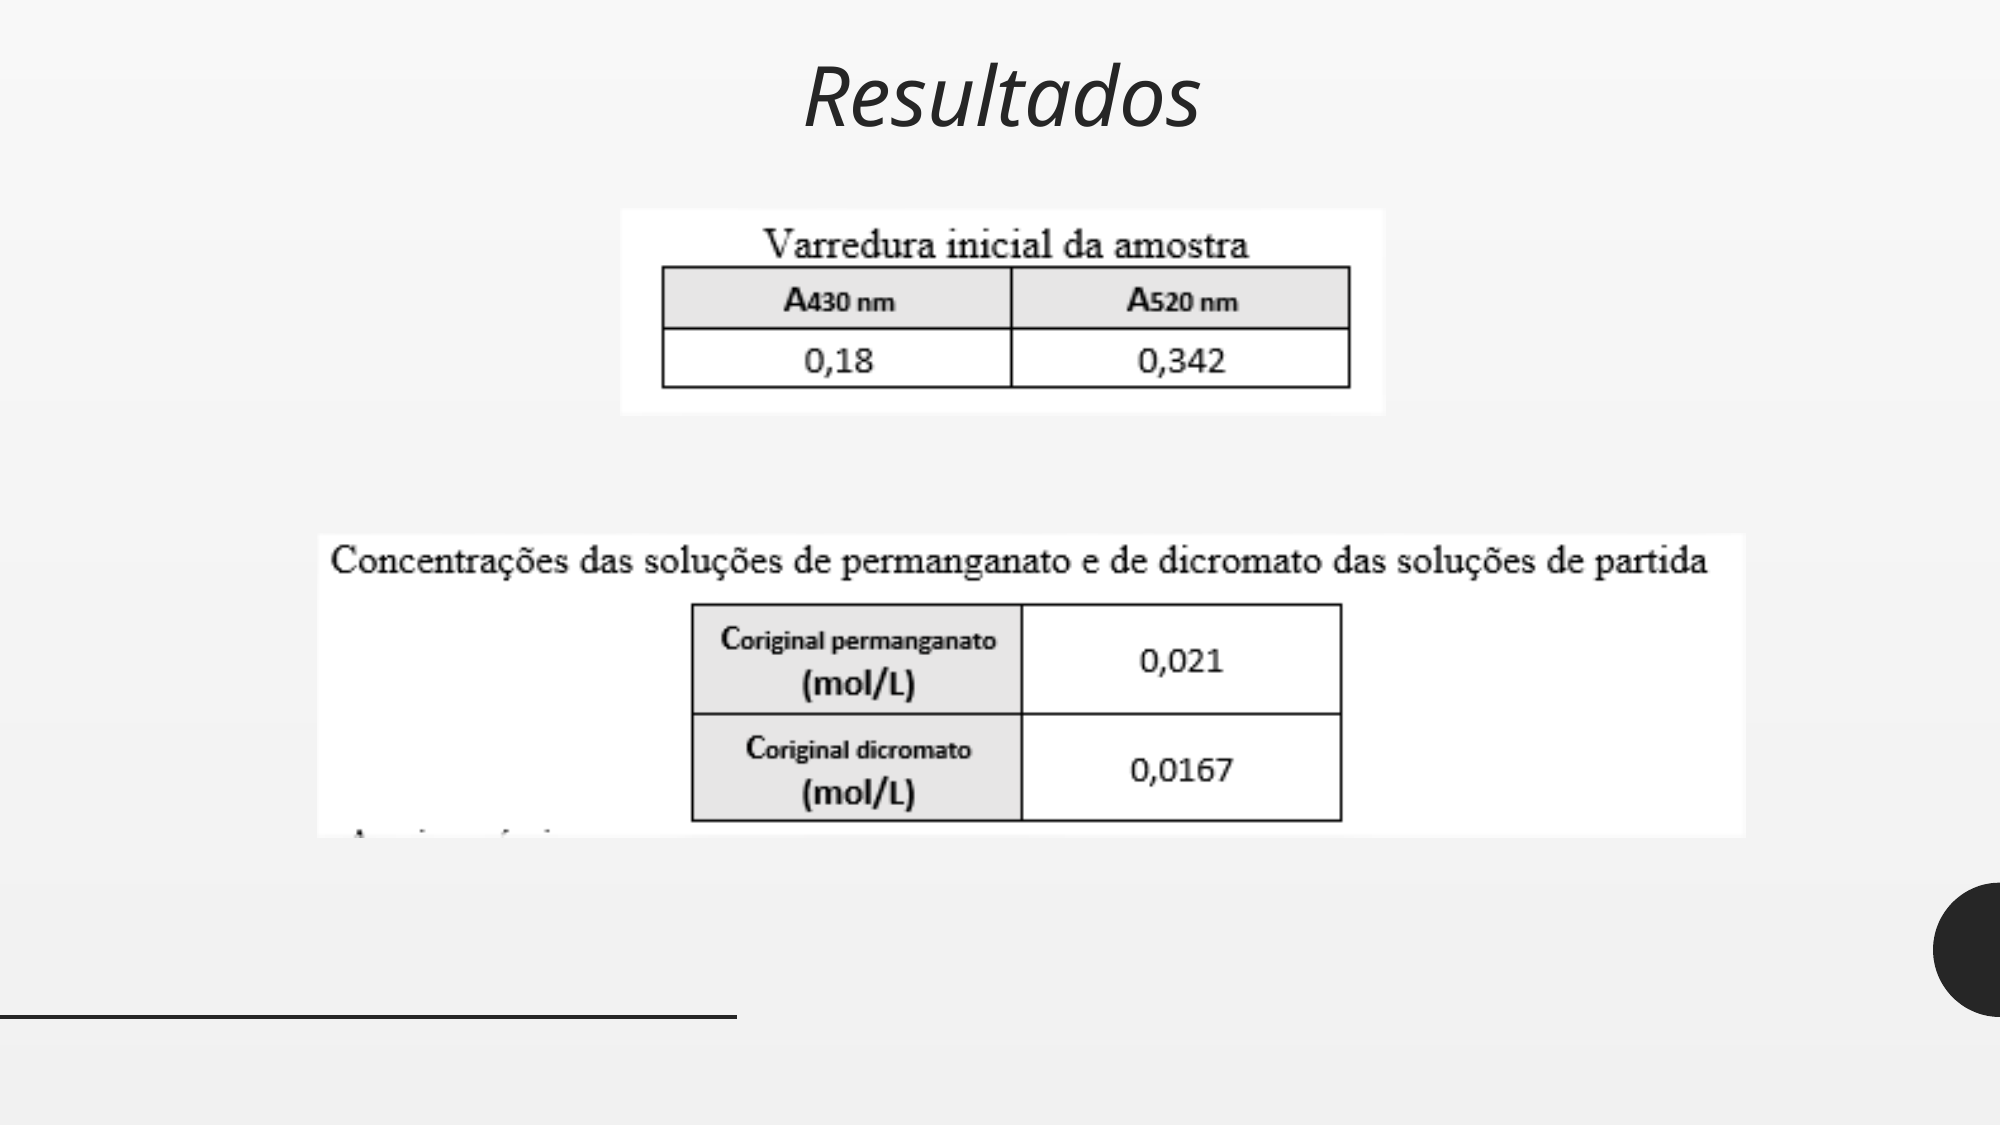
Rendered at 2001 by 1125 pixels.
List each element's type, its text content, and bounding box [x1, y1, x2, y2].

title Resultados [688, 44, 1318, 160]
picture [316, 533, 1746, 838]
picture [620, 208, 1386, 416]
